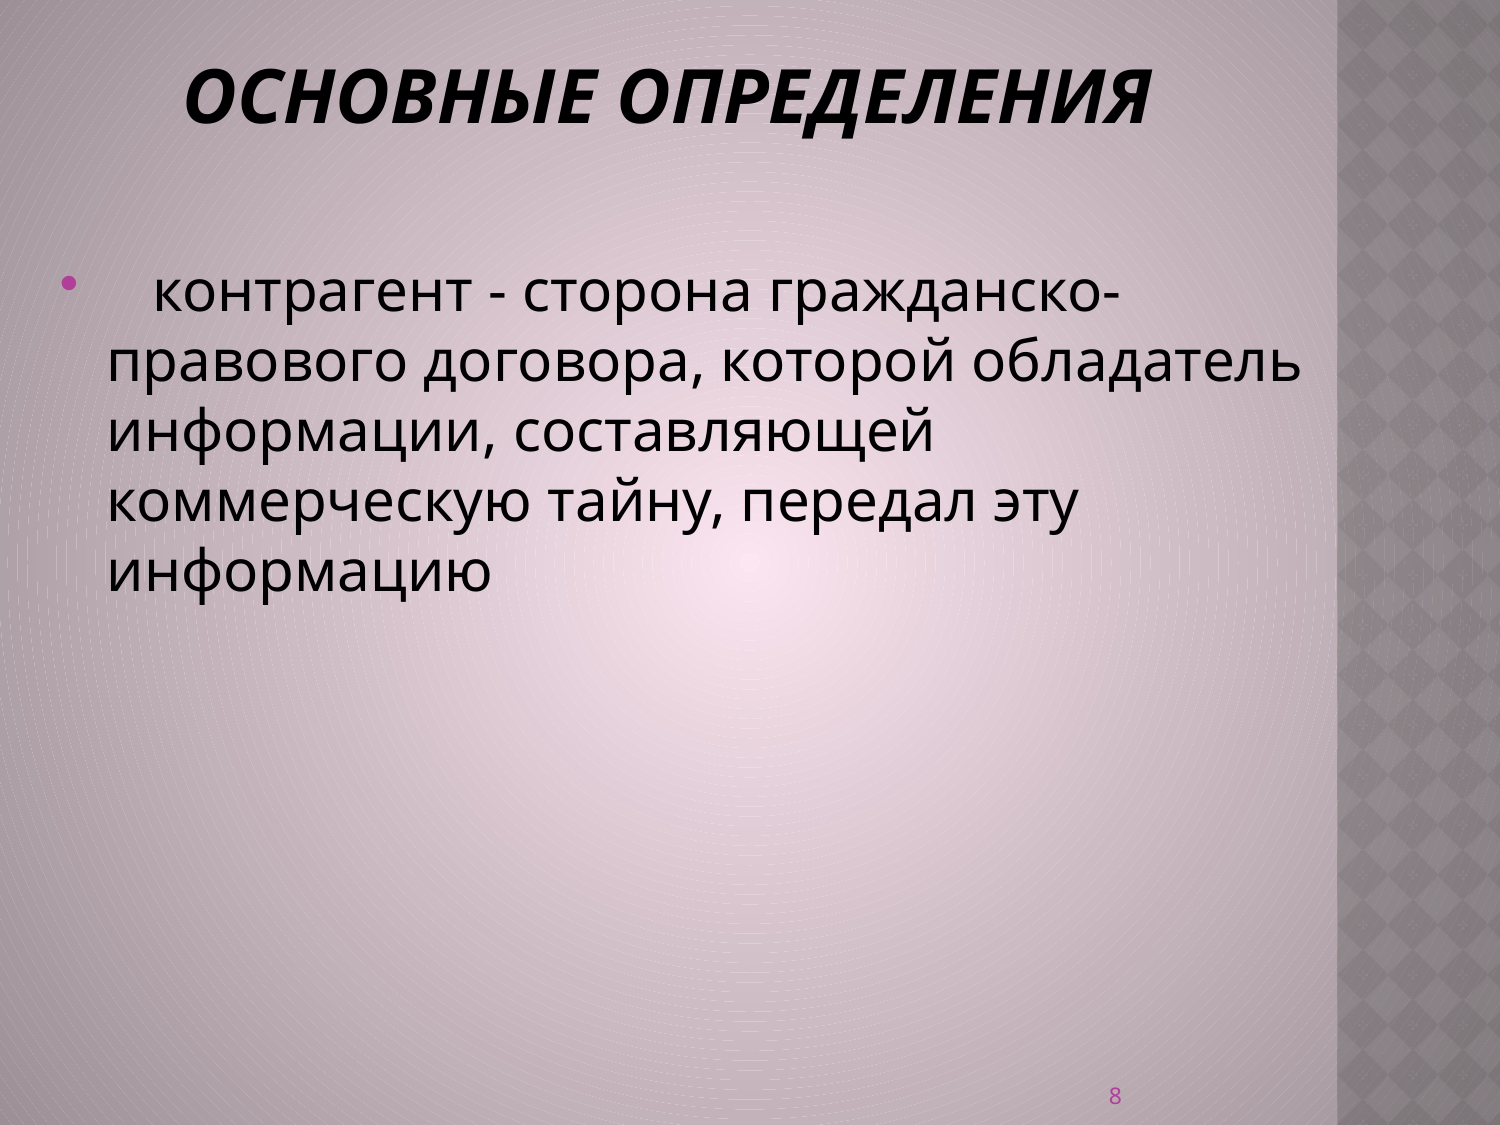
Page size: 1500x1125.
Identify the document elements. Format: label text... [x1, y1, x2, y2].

slide_number 8 [1025, 1075, 1123, 1113]
title Основные Определения [0, 0, 1336, 188]
list контрагент - сторона гражданско-правового договора, которой обладатель информации, составляющей коммерческую тайну, передал эту информацию [46, 245, 1337, 1060]
